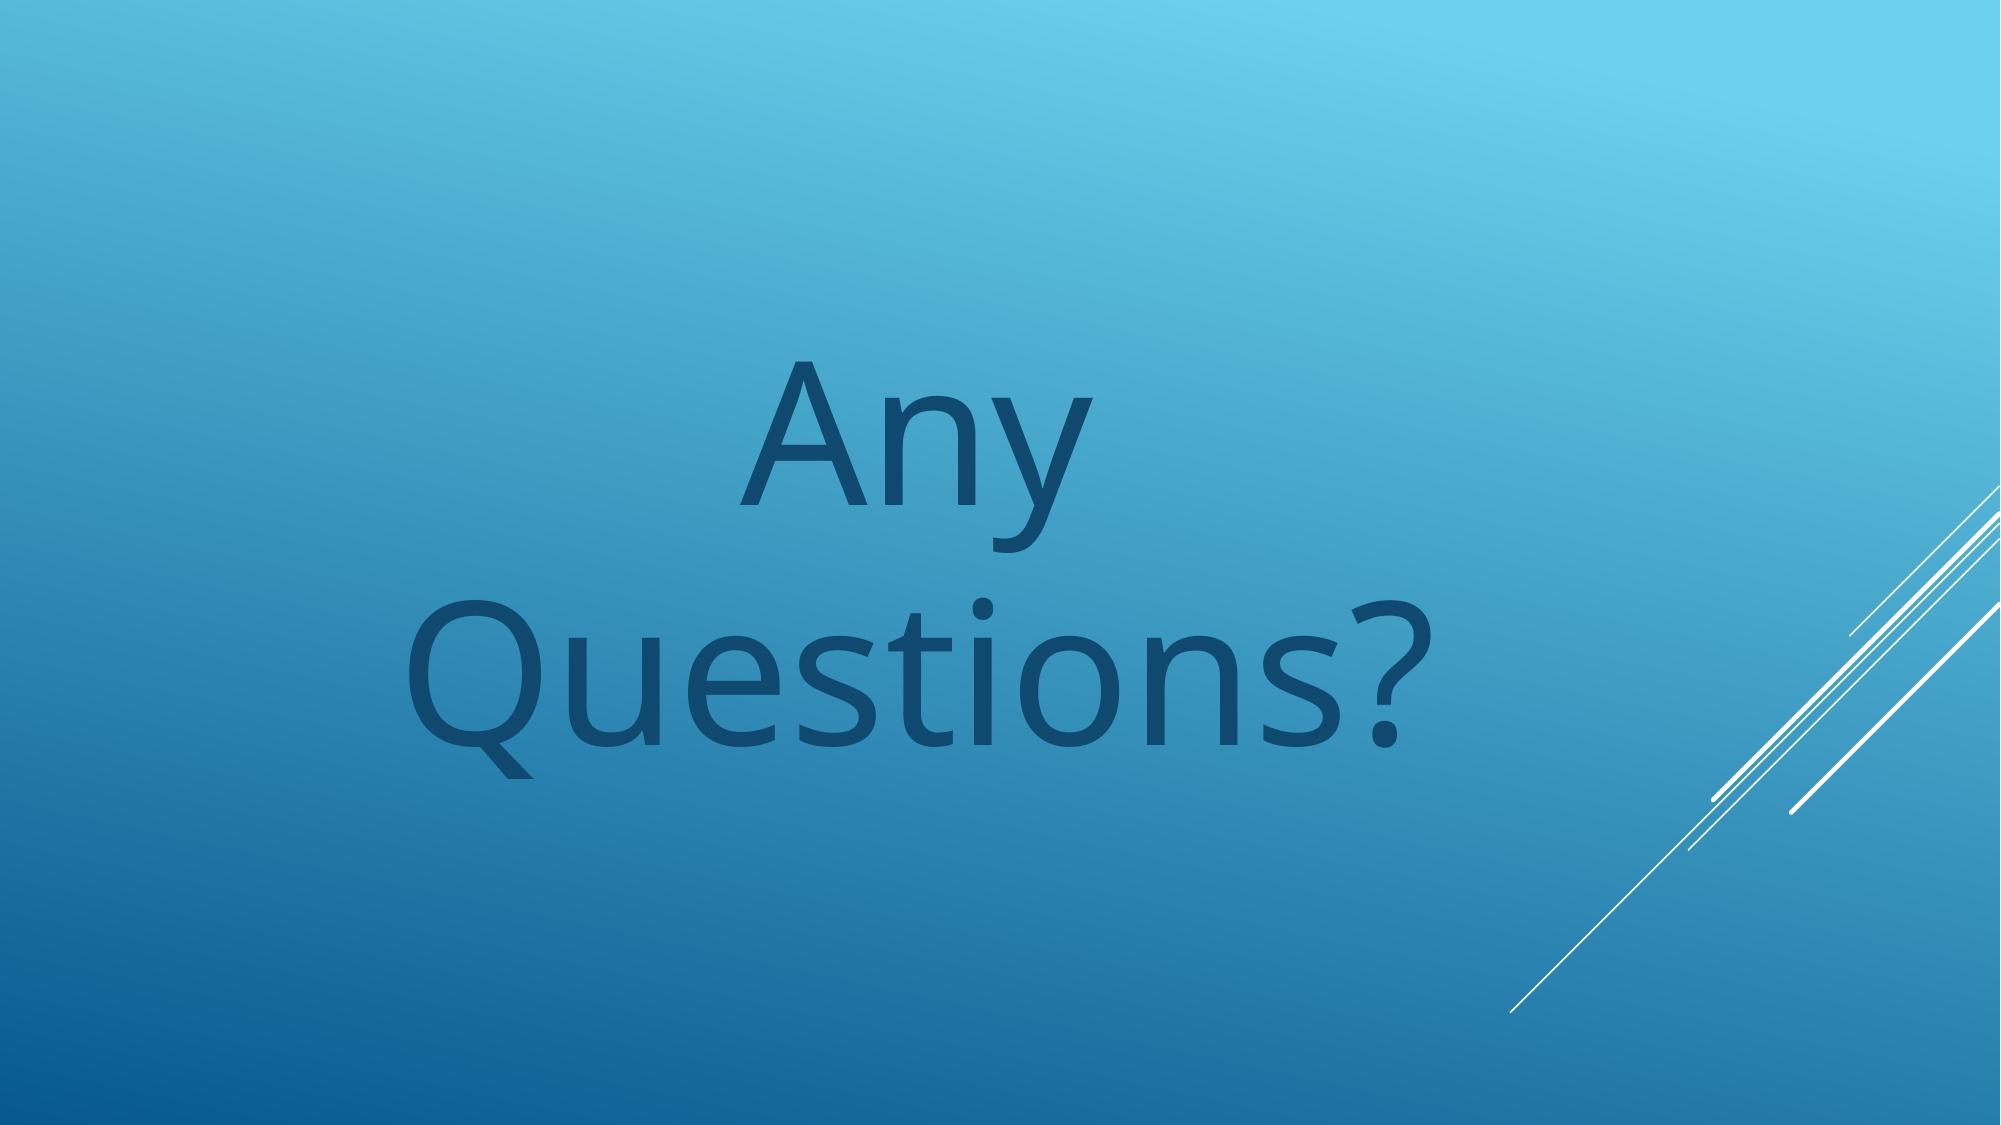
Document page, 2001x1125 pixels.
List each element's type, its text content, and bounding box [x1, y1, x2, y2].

list Any Questions? [216, 248, 1617, 842]
